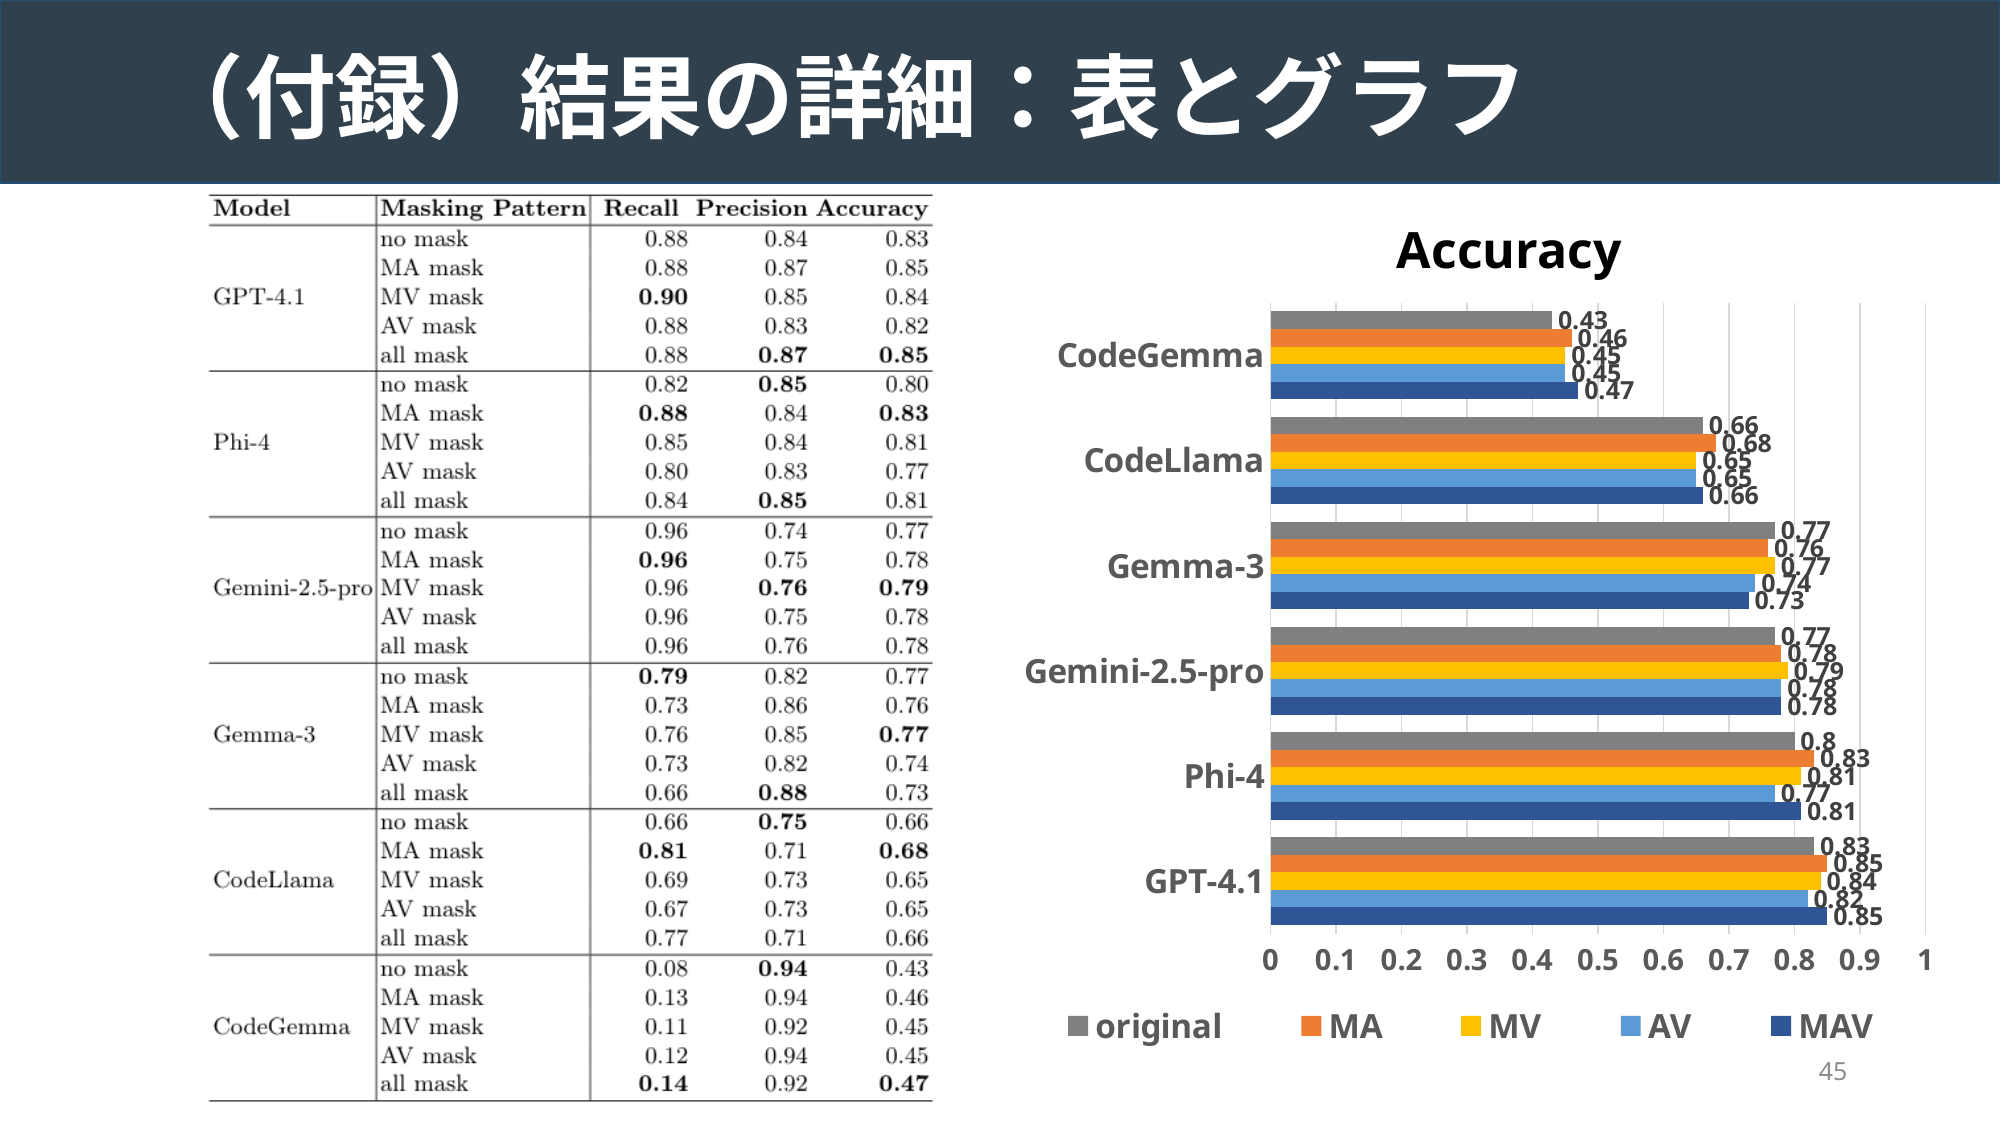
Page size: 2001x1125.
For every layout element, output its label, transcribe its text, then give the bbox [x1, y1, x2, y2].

text_box [0, 0, 2000, 184]
text_box Accuracy [1382, 211, 1637, 281]
picture [157, 192, 1000, 1103]
title （付録）結果の詳細：表とグラフ [137, 26, 1863, 159]
chart [1000, 281, 1942, 1066]
slide_number 45 [1412, 1066, 1863, 1103]
